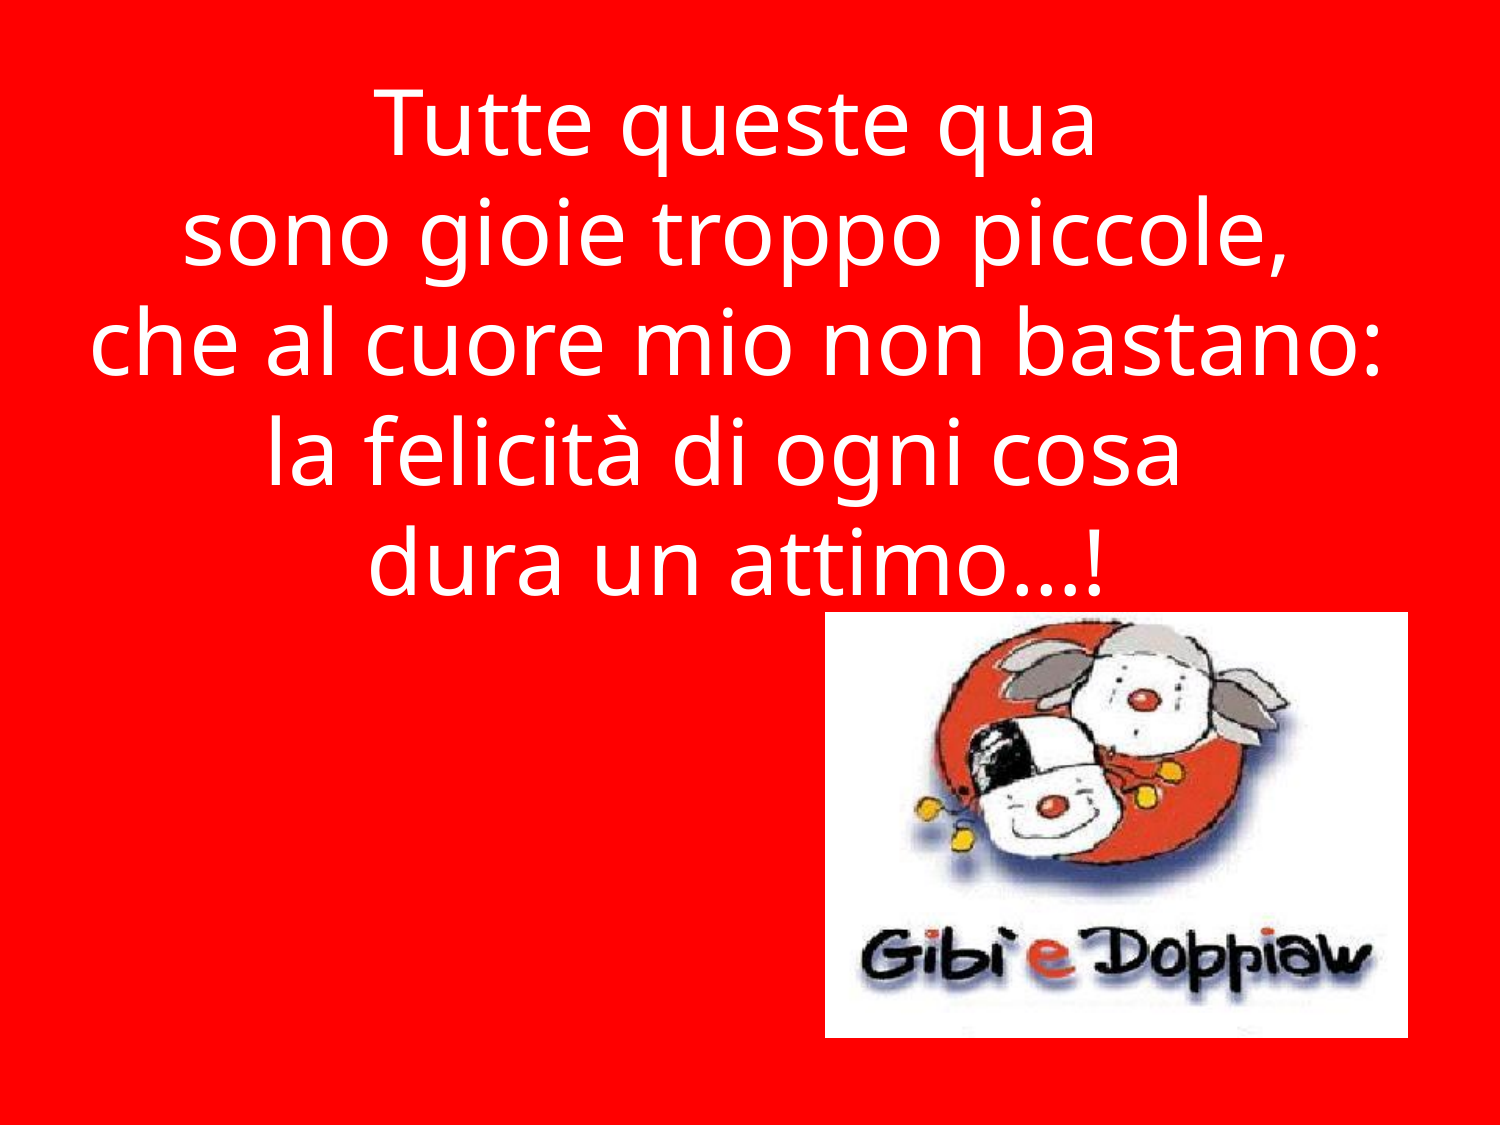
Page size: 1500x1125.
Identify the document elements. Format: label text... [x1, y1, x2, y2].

picture [824, 612, 1409, 1038]
title Tutte queste qua sono gioie troppo piccole, che al cuore mio non bastano: la felicità di ogni cosa dura un attimo…! [62, 299, 1413, 488]
